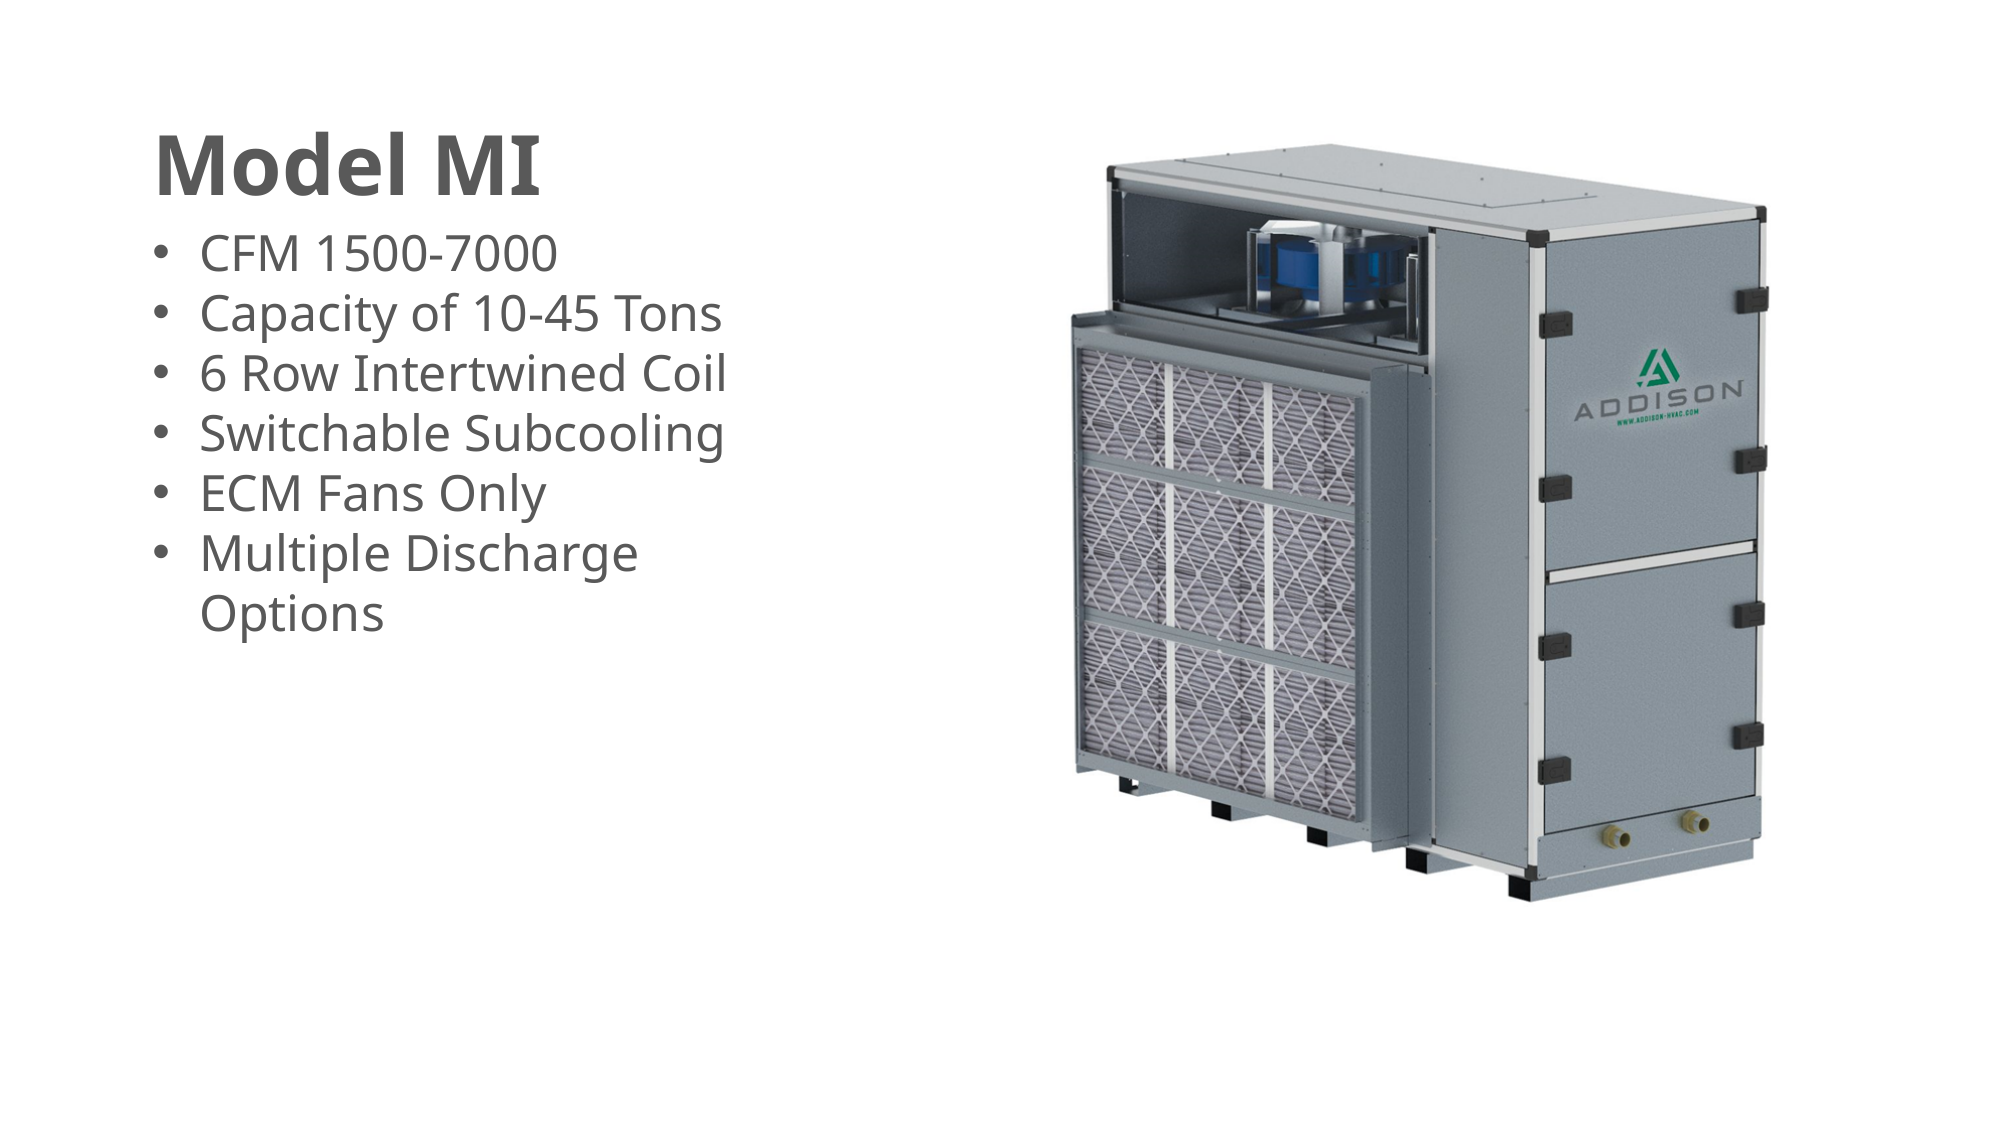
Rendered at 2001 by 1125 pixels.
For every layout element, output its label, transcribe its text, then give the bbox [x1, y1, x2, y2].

text_box CFM 1500-7000 Capacity of 10-45 Tons 6 Row Intertwined Coil Switchable Subcooling ECM Fans Only Multiple Discharge Options [137, 214, 850, 739]
picture [1020, 104, 1807, 937]
title Model MI [137, 59, 1863, 278]
